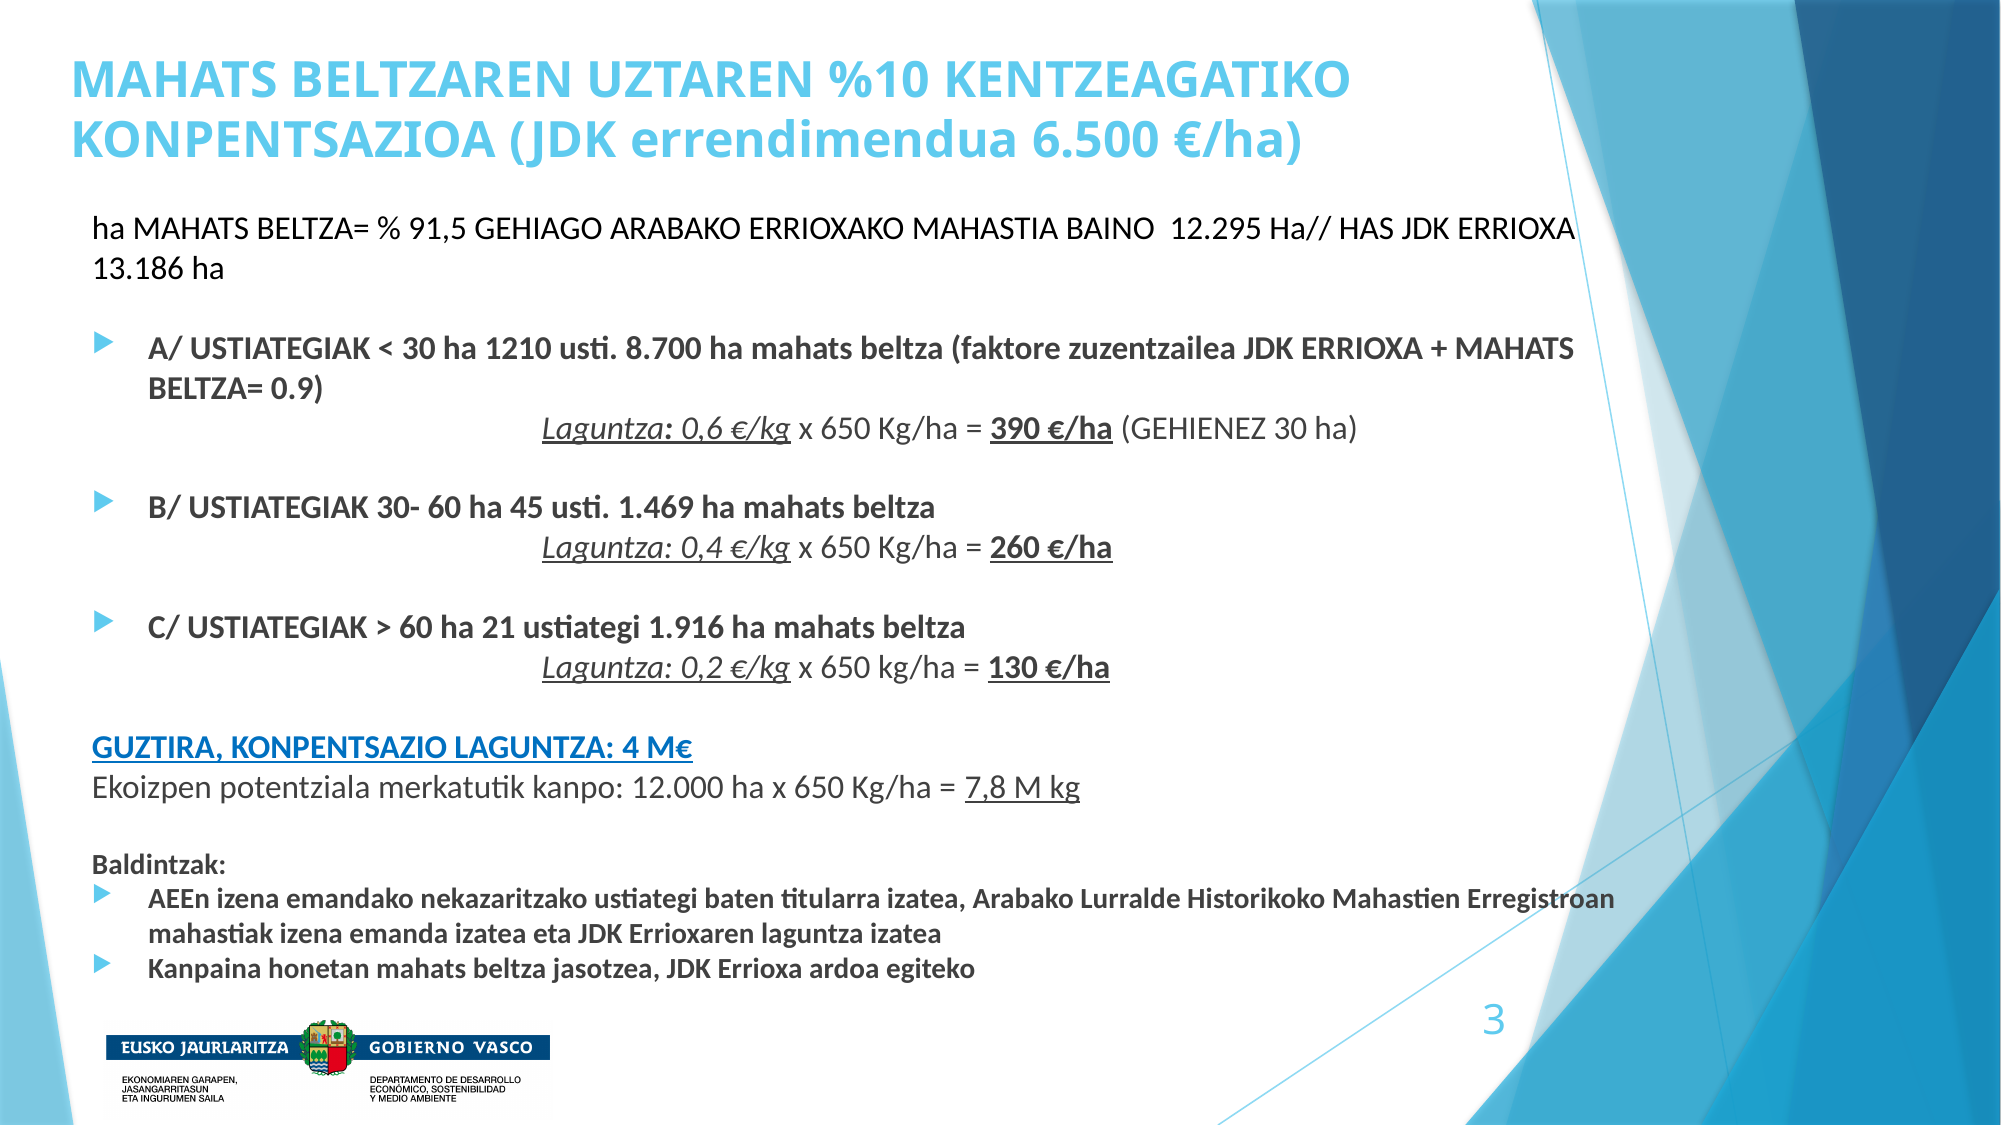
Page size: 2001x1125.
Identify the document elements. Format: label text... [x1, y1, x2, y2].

title MAHATS BELTZAREN UZTAREN %10 KENTZEAGATIKO KONPENTSAZIOA (JDK errendimendua 6.500 €/ha) [55, 40, 1665, 162]
picture [102, 1020, 554, 1120]
text_box ha MAHATS BELTZA= % 91,5 GEHIAGO ARABAKO ERRIOXAKO MAHASTIA BAINO 12.295 Ha// HAS JDK ERRIOXA 13.186 ha A/ USTIATEGIAK < 30 ha 1210 usti. 8.700 ha mahats beltza (faktore zuzentzailea JDK ERRIOXA + MAHATS BELTZA= 0.9) Laguntza: 0,6 €/kg x 650 Kg/ha = 390 €/ha (GEHIENEZ 30 ha) B/ USTIATEGIAK 30- 60 ha 45 usti. 1.469 ha mahats beltza Laguntza: 0,4 €/kg x 650 Kg/ha = 260 €/ha C/ USTIATEGIAK > 60 ha 21 ustiategi 1.916 ha mahats beltza Laguntza: 0,2 €/kg x 650 kg/ha = 130 €/ha GUZTIRA, KONPENTSAZIO LAGUNTZA: 4 M€ Ekoizpen potentziala merkatutik kanpo: 12.000 ha x 650 Kg/ha = 7,8 M kg Baldintzak: AEEn izena emandako nekazaritzako ustiategi baten titularra izatea, Arabako Lurralde Historikoko Mahastien Erregistroan mahastiak izena emanda izatea eta JDK Errioxaren laguntza izatea Kanpaina honetan mahats beltza jasotzea, JDK Errioxa ardoa egiteko [77, 198, 1665, 1052]
